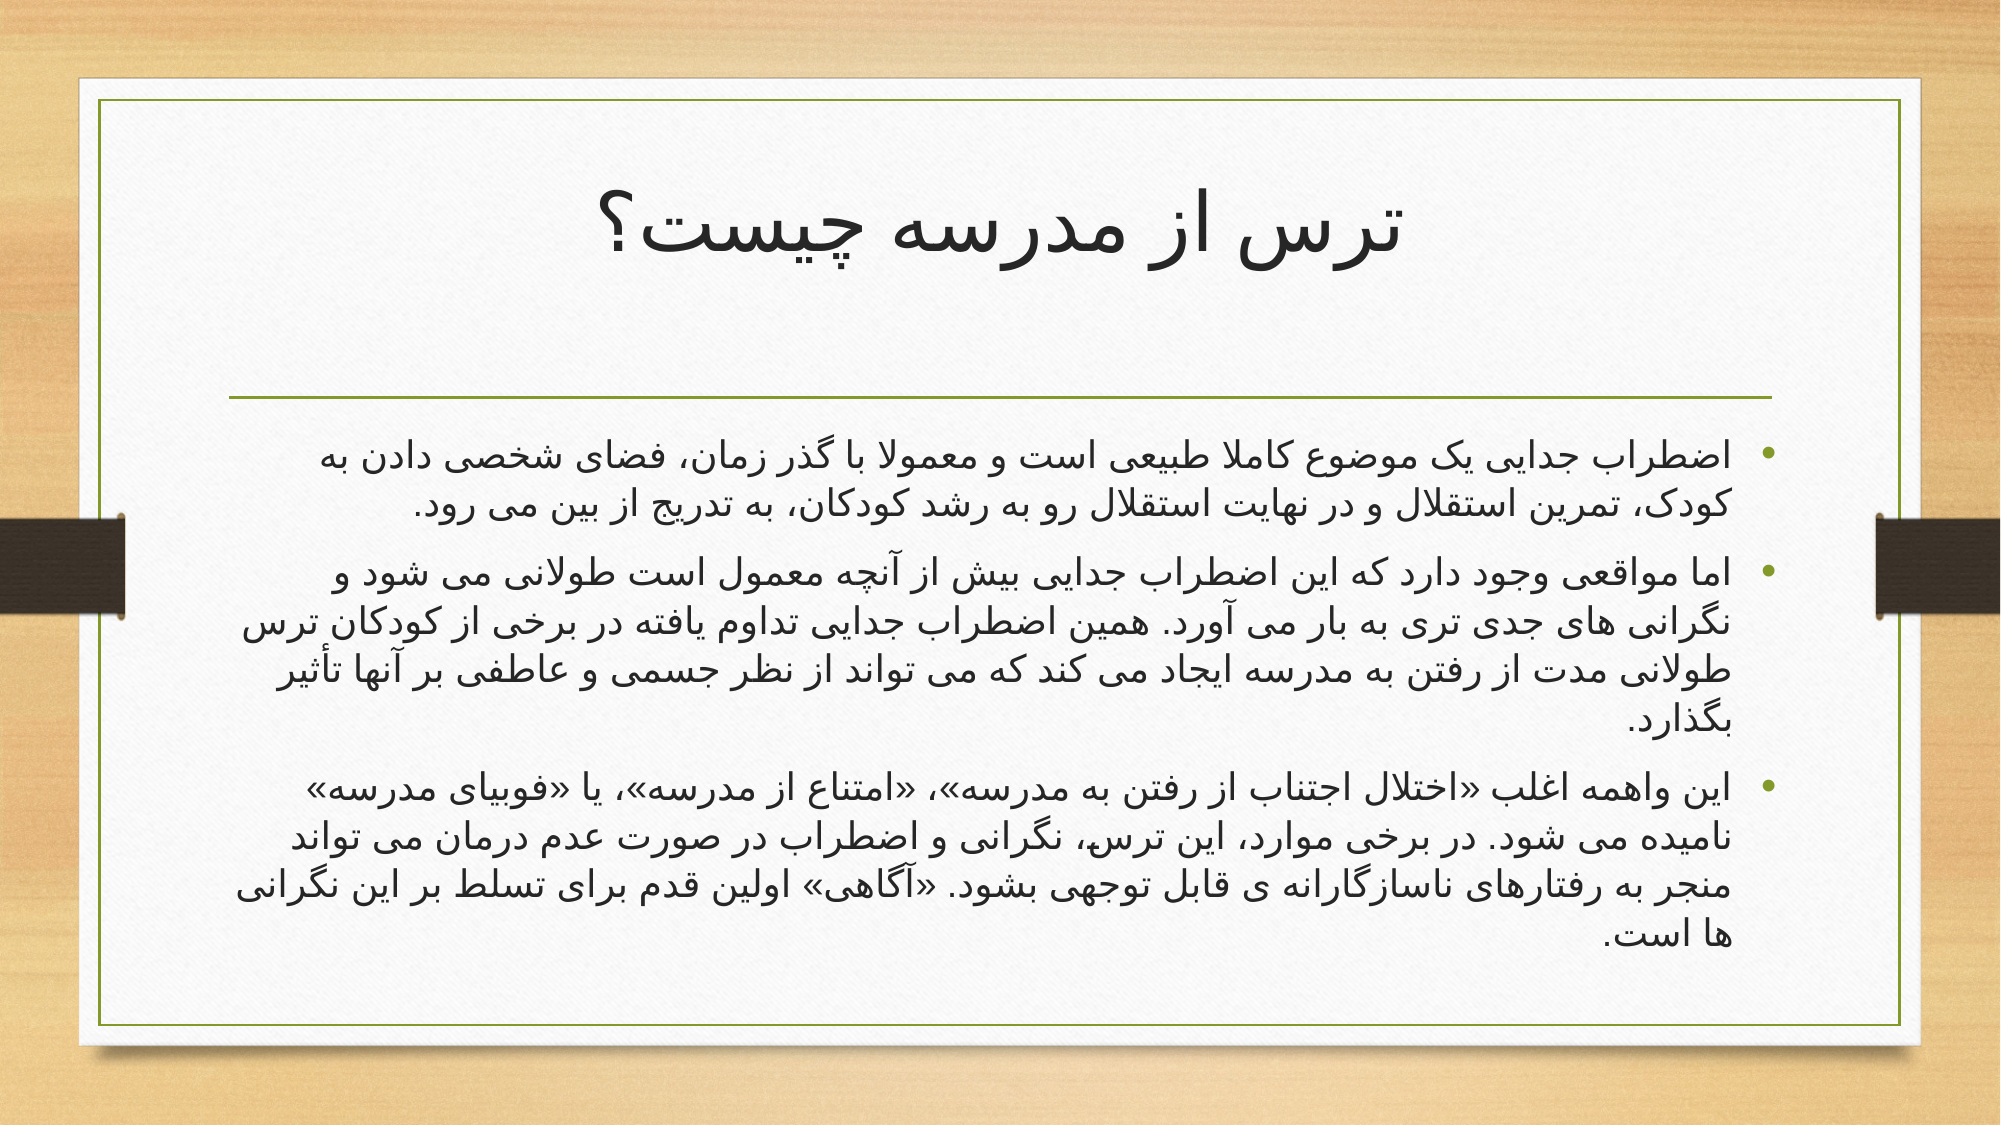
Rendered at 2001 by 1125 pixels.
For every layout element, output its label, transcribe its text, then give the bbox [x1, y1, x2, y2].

picture [0, 0, 2001, 1125]
list اضطراب جدایی یک موضوع کاملا طبیعی است و معمولا با گذر زمان، فضای شخصی دادن به کودک، تمرین استقلال و در نهایت استقلال رو به رشد کودکان، به تدریج از بین می رود. اما مواقعی وجود دارد که این اضطراب جدایی بیش از آنچه معمول است طولانی می شود و نگرانی های جدی تری به بار می آورد. همین اضطراب جدایی تداوم یافته در برخی از کودکان ترس طولانی مدت از رفتن به مدرسه ایجاد می کند که می تواند از نظر جسمی و عاطفی بر آنها تأثیر بگذارد. این واهمه اغلب «اختلال اجتناب از رفتن به مدرسه»، «امتناع از مدرسه»، یا «فوبیای مدرسه» نامیده می شود. در برخی موارد، این ترس، نگرانی و اضطراب در صورت عدم درمان می تواند منجر به رفتارهای ناسازگارانه ی قابل توجهی بشود. «آگاهی» اولین قدم برای تسلط بر این نگرانی ها است. [212, 419, 1788, 964]
title ترس از مدرسه چیست؟ [212, 161, 1788, 375]
